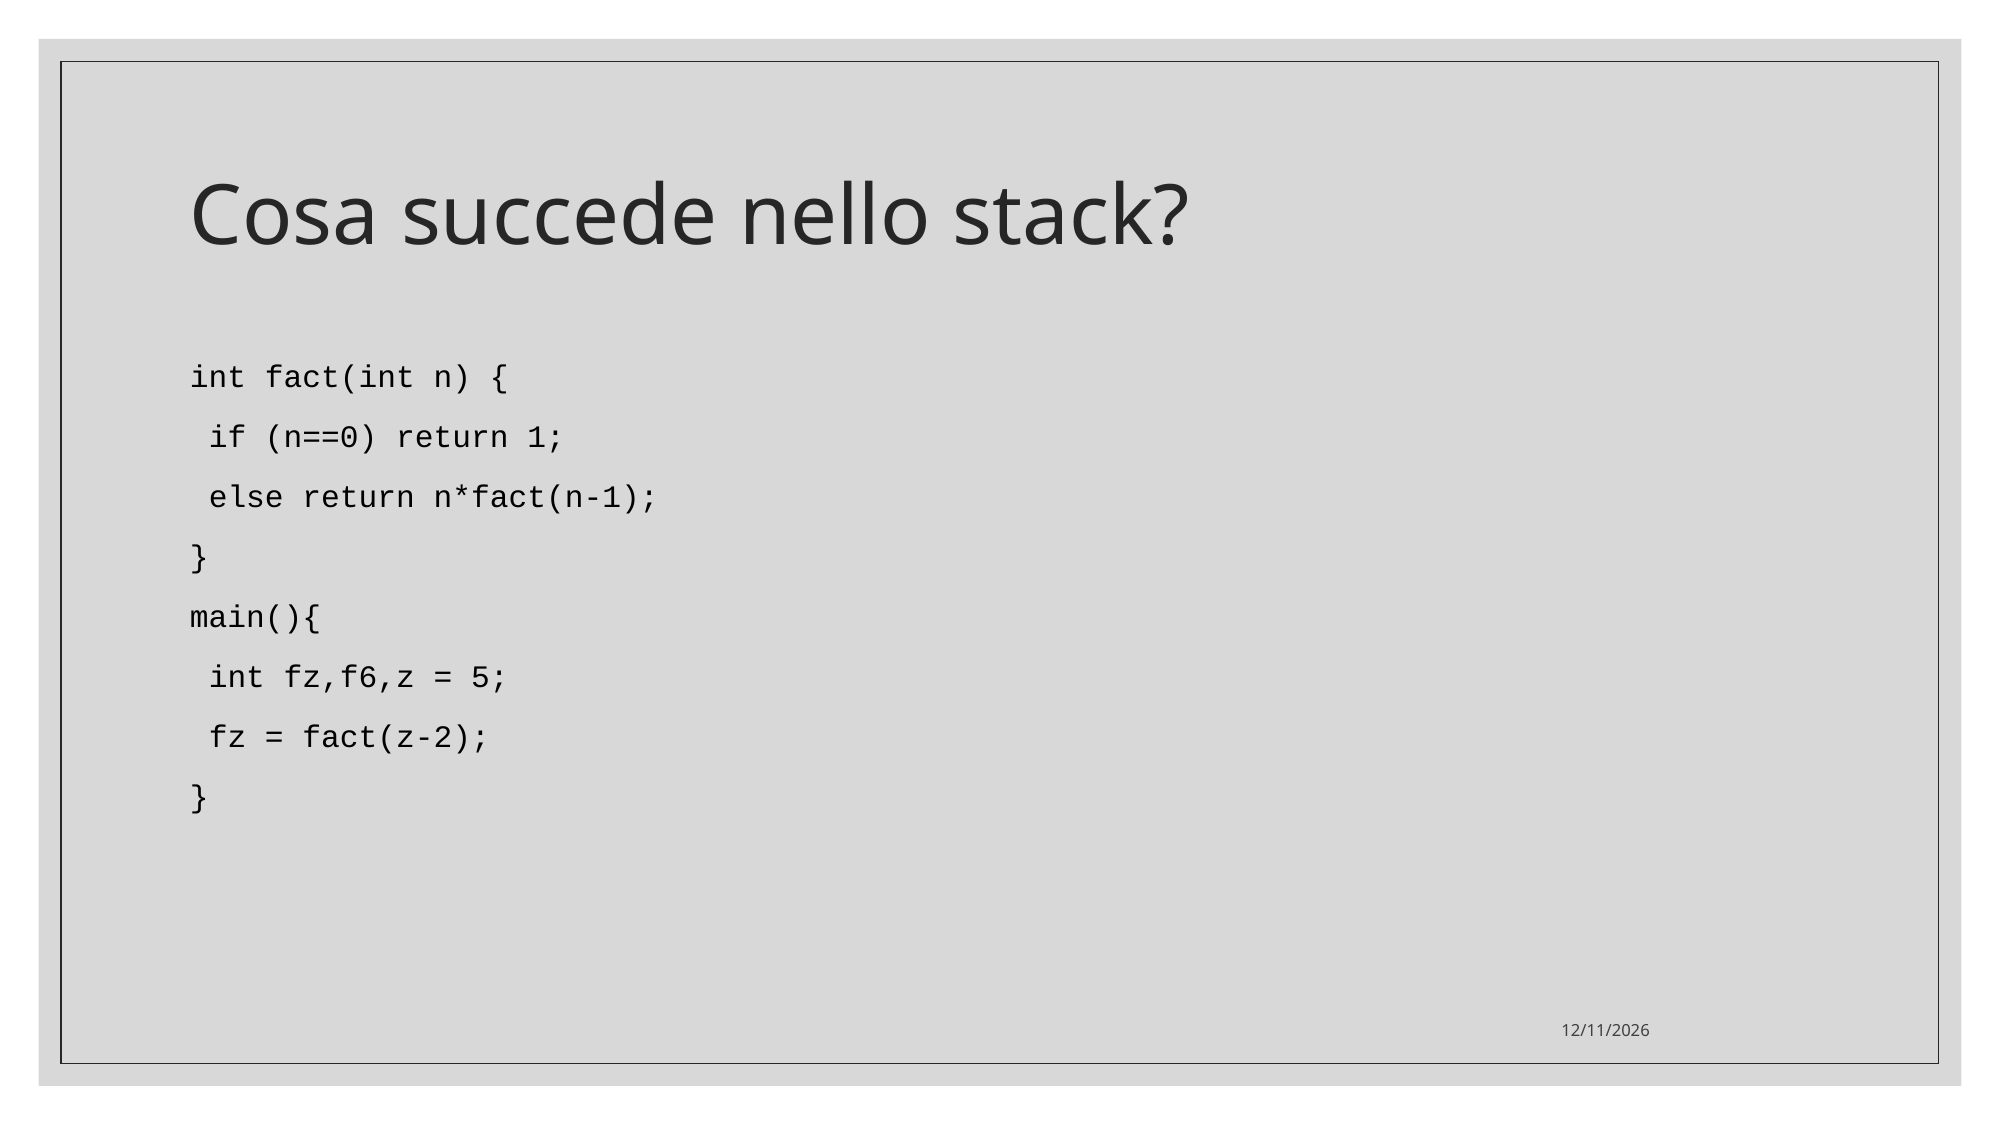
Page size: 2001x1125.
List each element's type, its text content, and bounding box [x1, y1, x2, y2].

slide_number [1190, 990, 1665, 1050]
title Cosa succede nello stack? [174, 105, 1825, 331]
list int fact(int n) { if (n==0) return 1; else return n*fact(n-1); } main(){ int fz,f6,z = 5; fz = fact(z-2); } [174, 345, 1825, 977]
